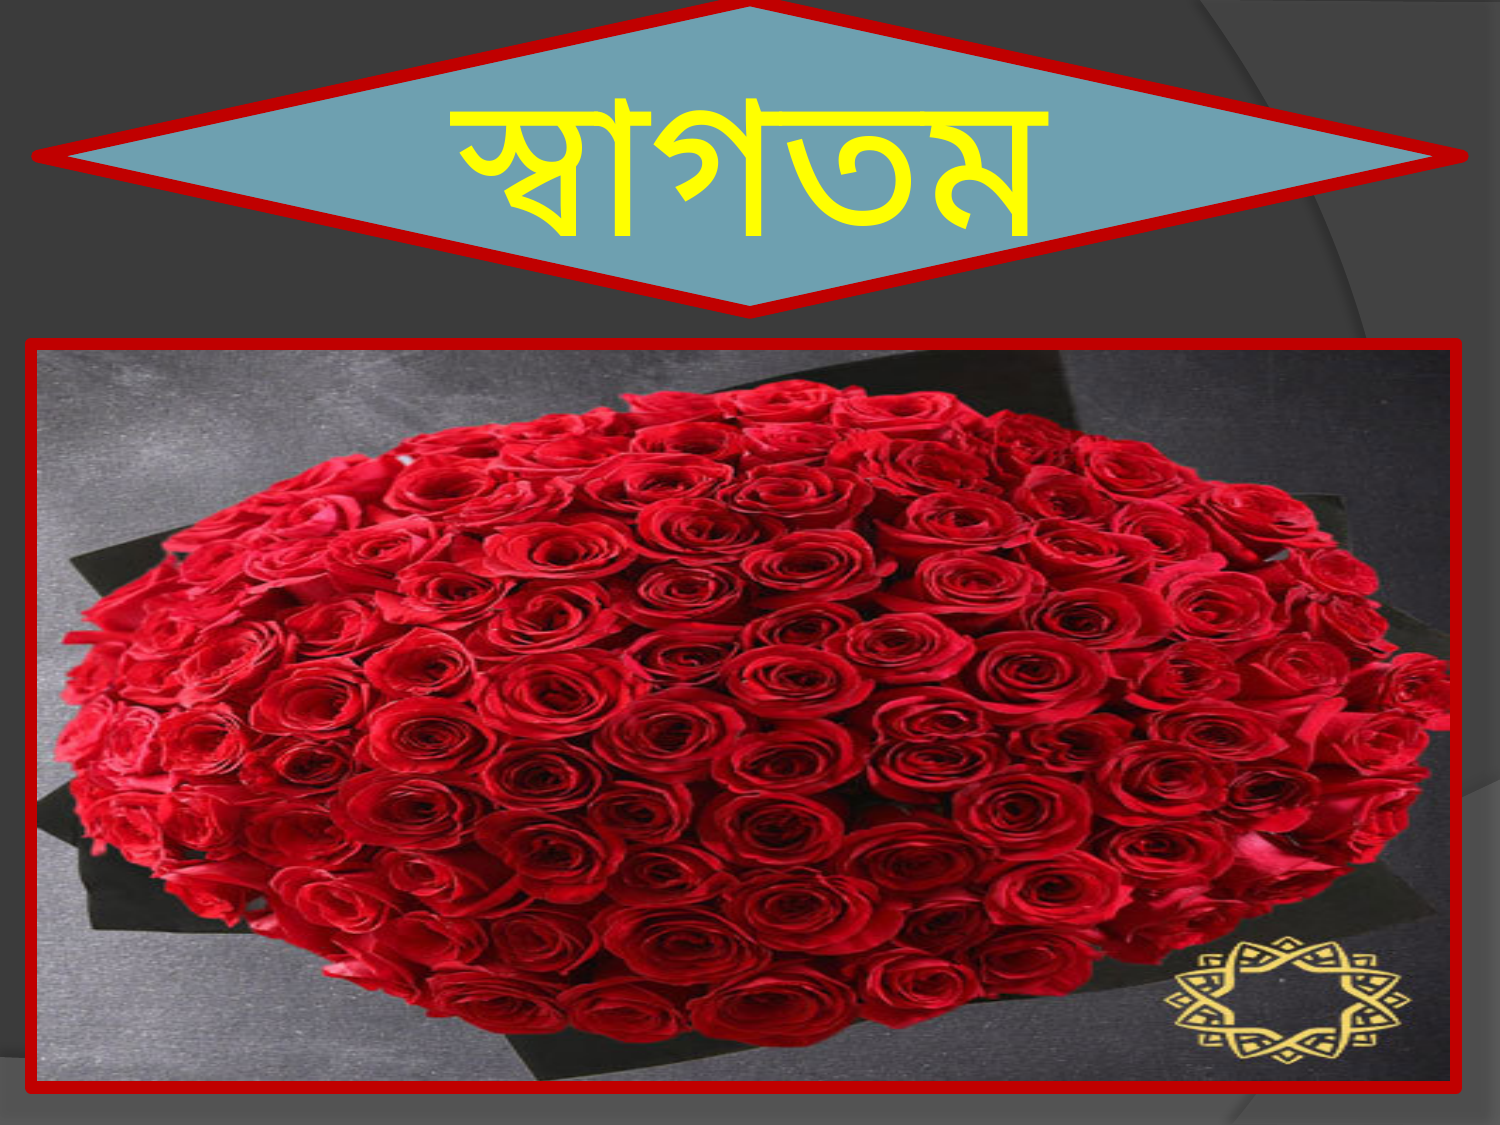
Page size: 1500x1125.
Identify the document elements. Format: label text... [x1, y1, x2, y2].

text_box স্বাগতম [35, 0, 1465, 314]
picture [37, 349, 1451, 1082]
